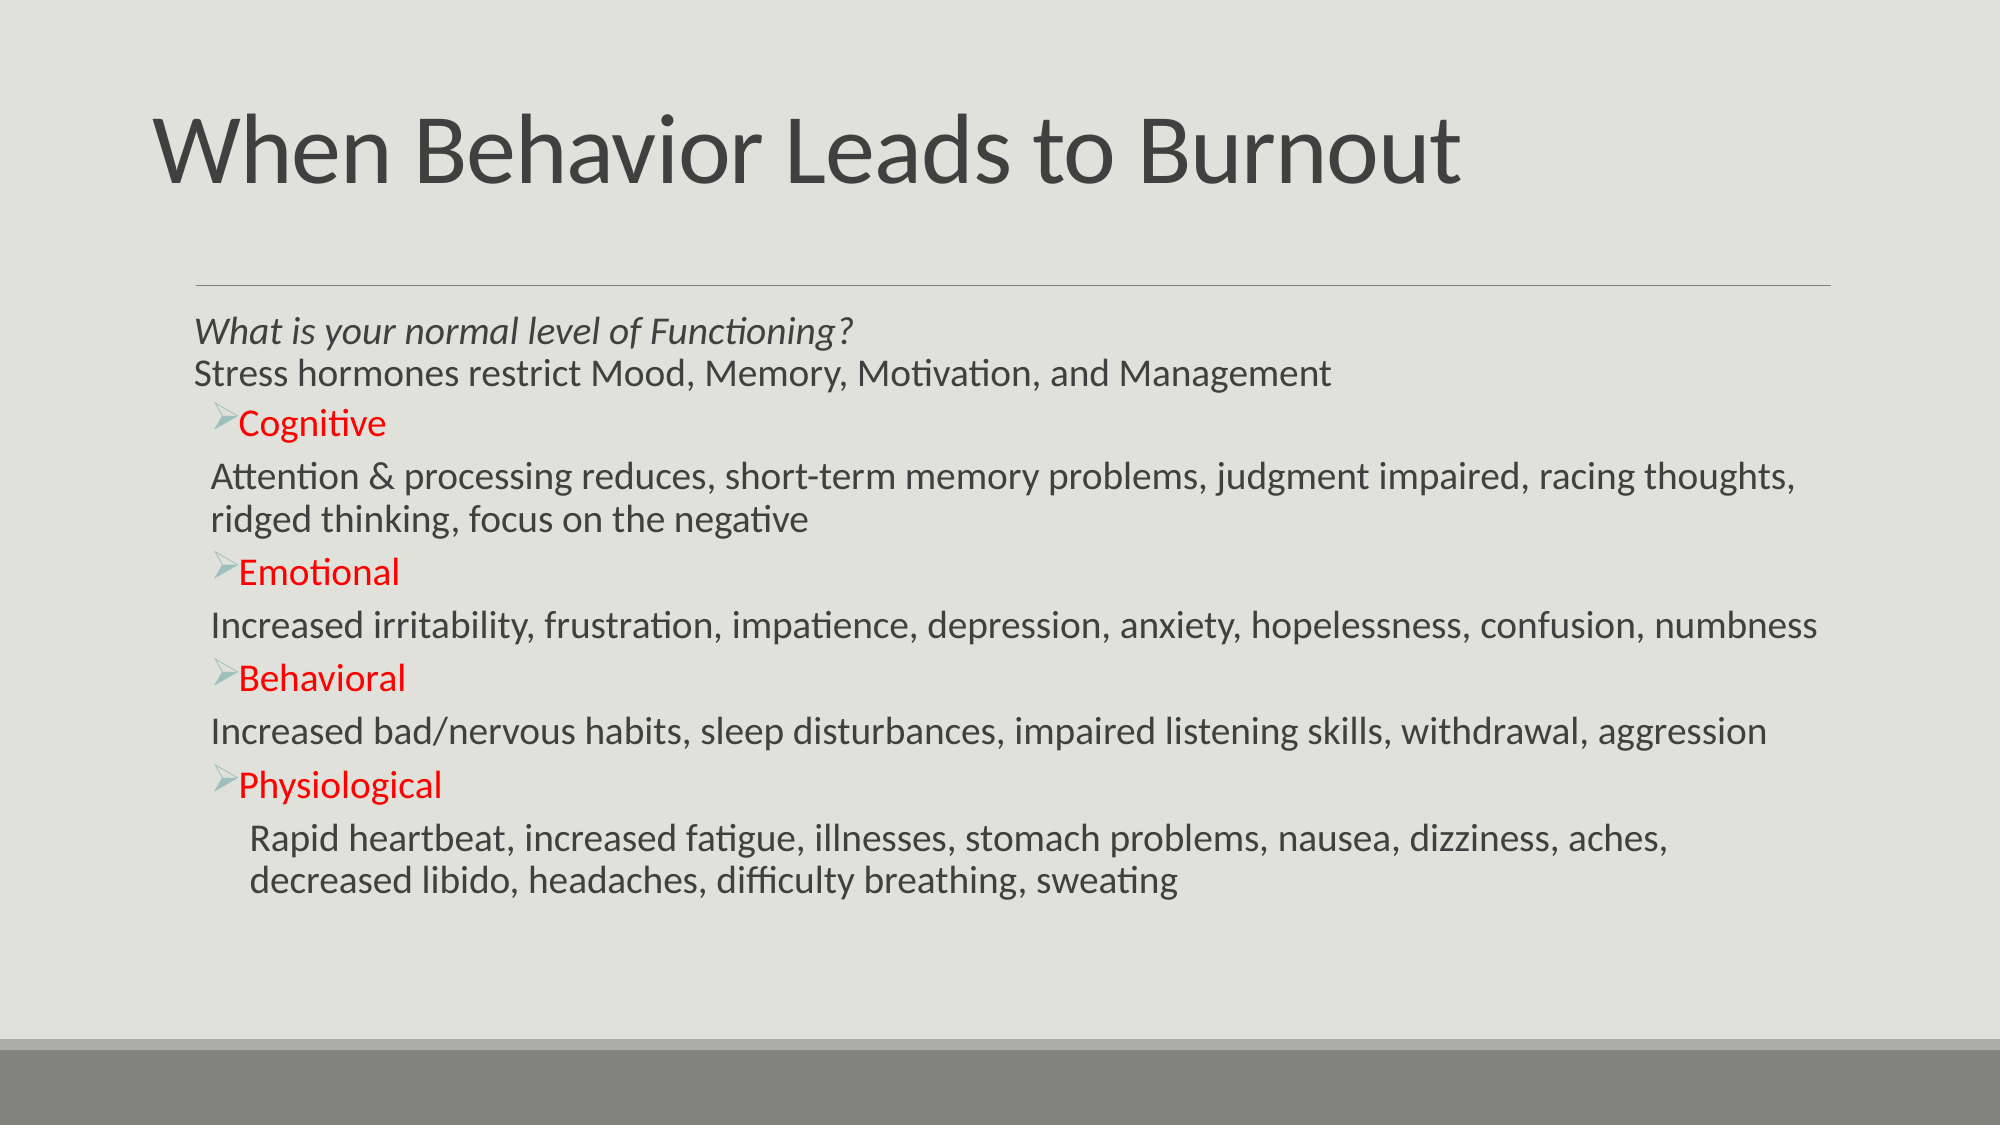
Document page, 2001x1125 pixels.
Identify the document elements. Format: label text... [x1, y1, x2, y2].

list What is your normal level of Functioning? Stress hormones restrict Mood, Memory, Motivation, and Management Cognitive Attention & processing reduces, short-term memory problems, judgment impaired, racing thoughts, ridged thinking, focus on the negative Emotional Increased irritability, frustration, impatience, depression, anxiety, hopelessness, confusion, numbness Behavioral Increased bad/nervous habits, sleep disturbances, impaired listening skills, withdrawal, aggression Physiological Rapid heartbeat, increased fatigue, illnesses, stomach problems, nausea, dizziness, aches, decreased libido, headaches, difficulty breathing, sweating [180, 302, 1830, 963]
title When Behavior Leads to Burnout [137, 39, 1863, 212]
